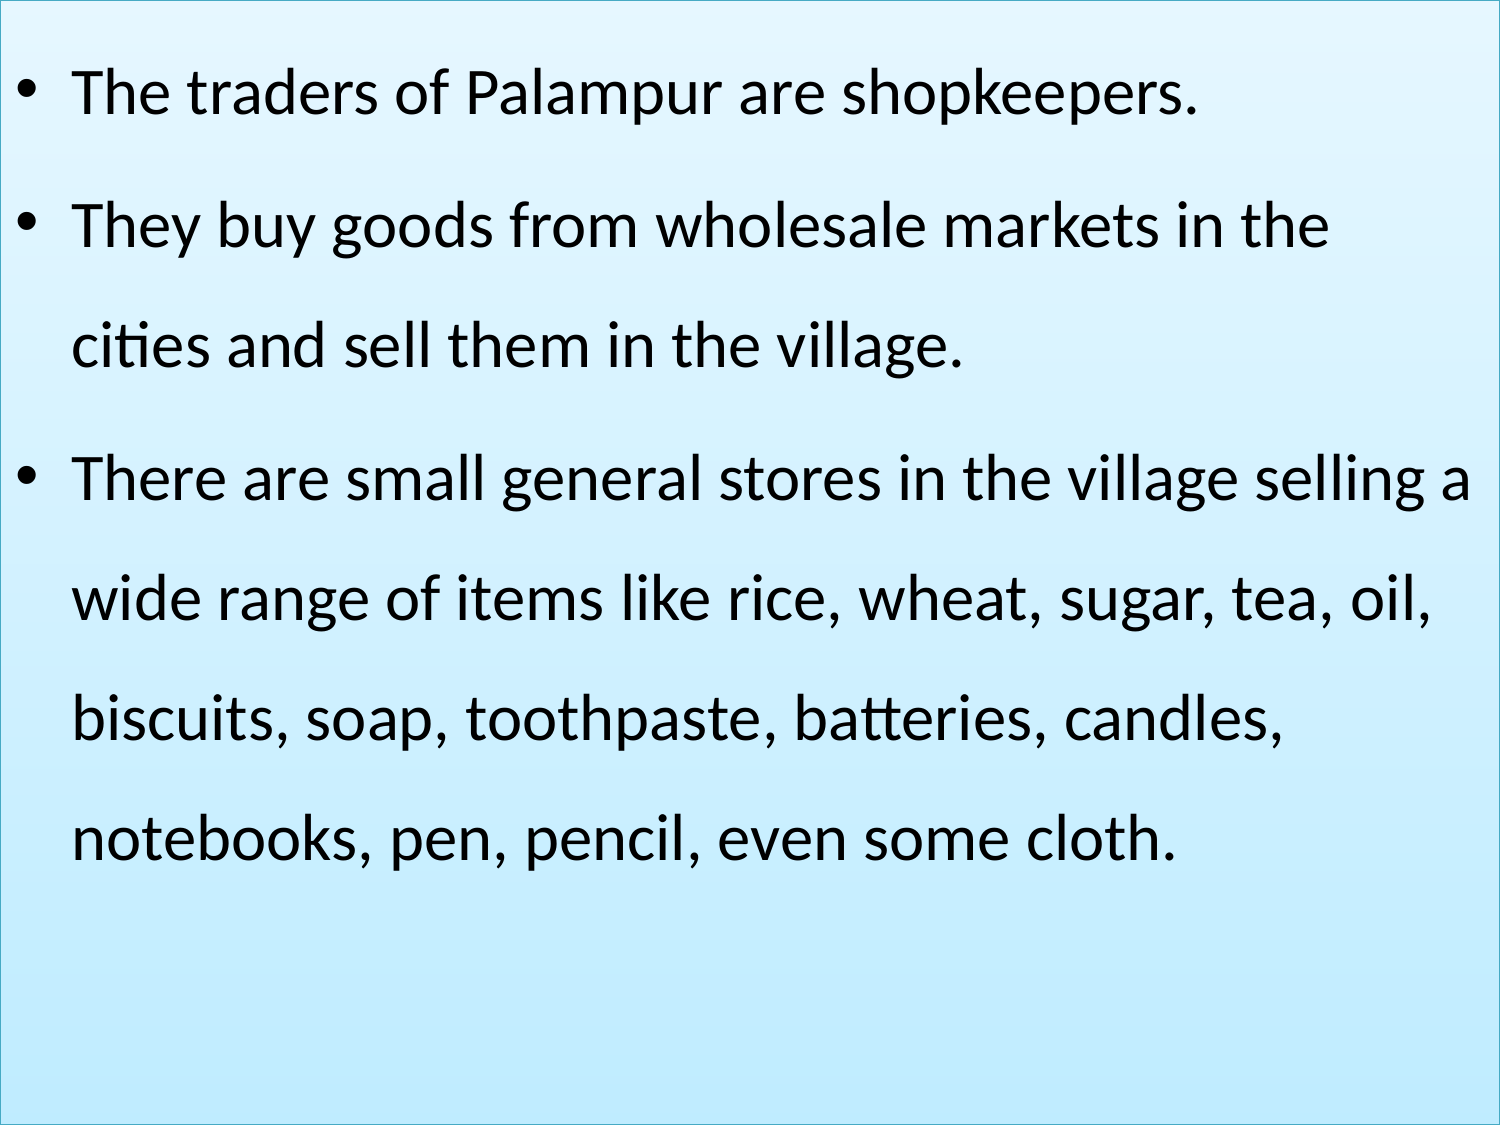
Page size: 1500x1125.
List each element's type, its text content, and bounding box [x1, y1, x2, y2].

list The traders of Palampur are shopkeepers. They buy goods from wholesale markets in the cities and sell them in the village. There are small general stores in the village selling a wide range of items like rice, wheat, sugar, tea, oil, biscuits, soap, toothpaste, batteries, candles, notebooks, pen, pencil, even some cloth. [0, 0, 1500, 1125]
